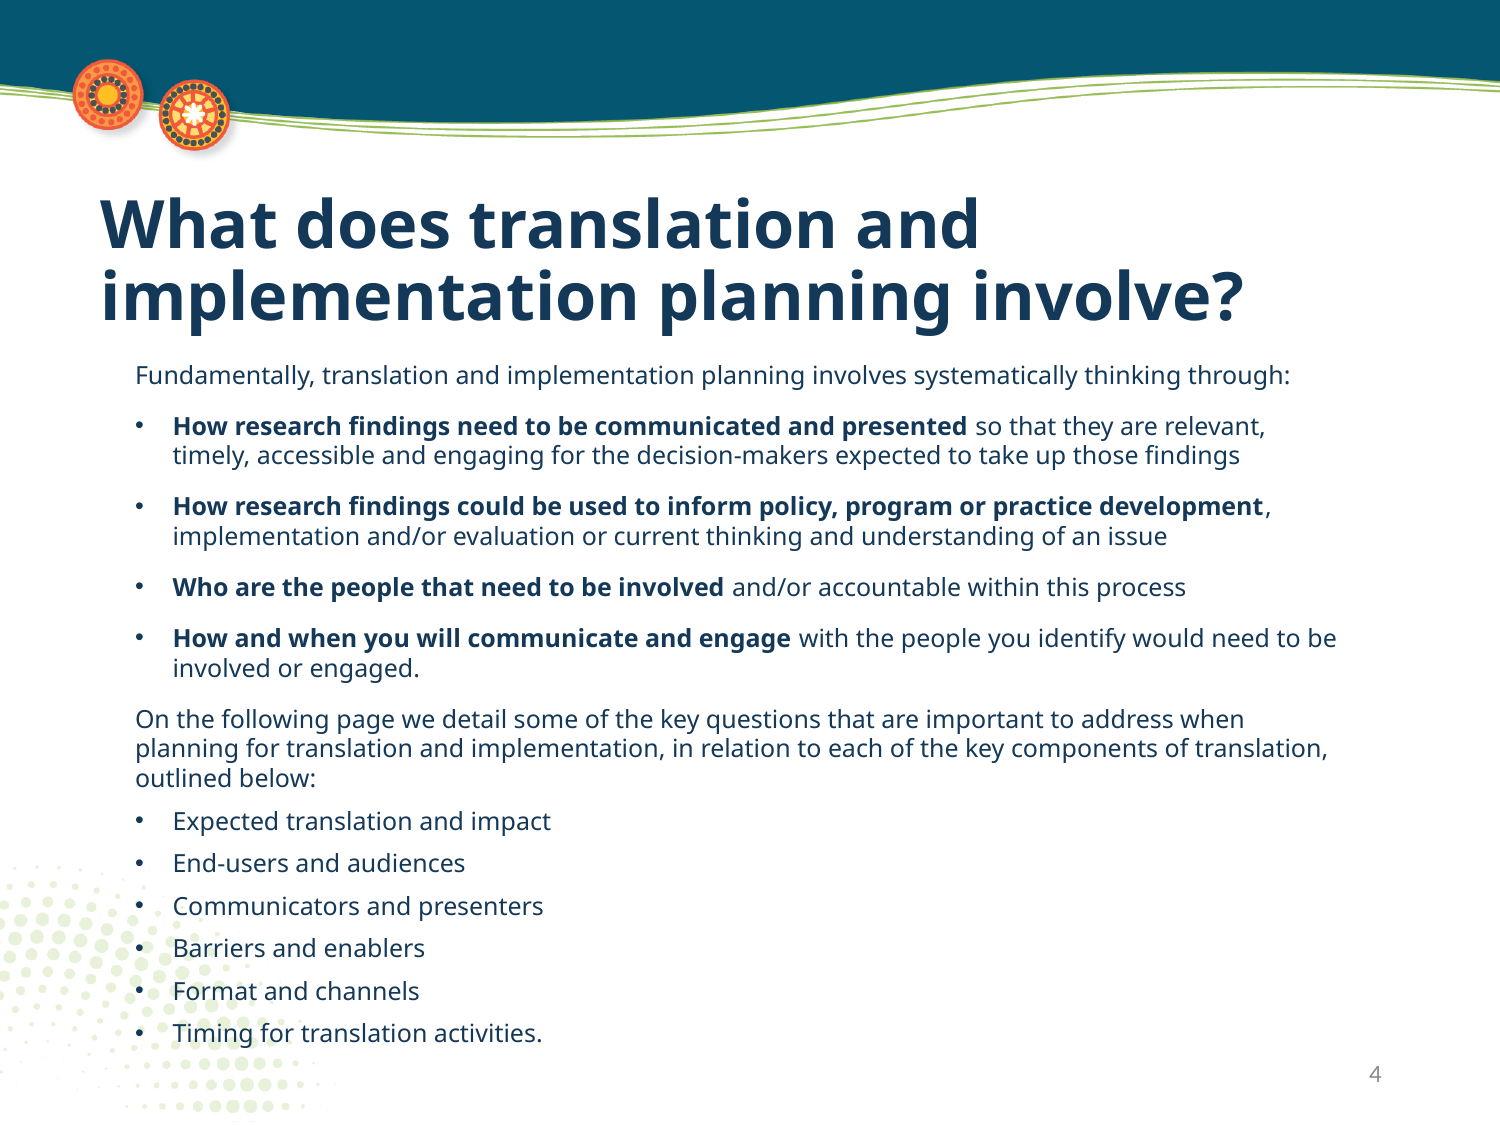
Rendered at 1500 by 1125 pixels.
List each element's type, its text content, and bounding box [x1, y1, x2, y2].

title What does translation and implementation planning involve? [85, 168, 1436, 357]
list Fundamentally, translation and implementation planning involves systematically thinking through: How research findings need to be communicated and presented so that they are relevant, timely, accessible and engaging for the decision-makers expected to take up those findings How research findings could be used to inform policy, program or practice development, implementation and/or evaluation or current thinking and understanding of an issue Who are the people that need to be involved and/or accountable within this process How and when you will communicate and engage with the people you identify would need to be involved or engaged. On the following page we detail some of the key questions that are important to address when planning for translation and implementation, in relation to each of the key components of translation, outlined below: Expected translation and impact End-users and audiences Communicators and presenters Barriers and enablers Format and channels Timing for translation activities. [120, 351, 1366, 1092]
picture [0, 60, 1500, 1122]
slide_number 4 [1059, 1042, 1397, 1103]
